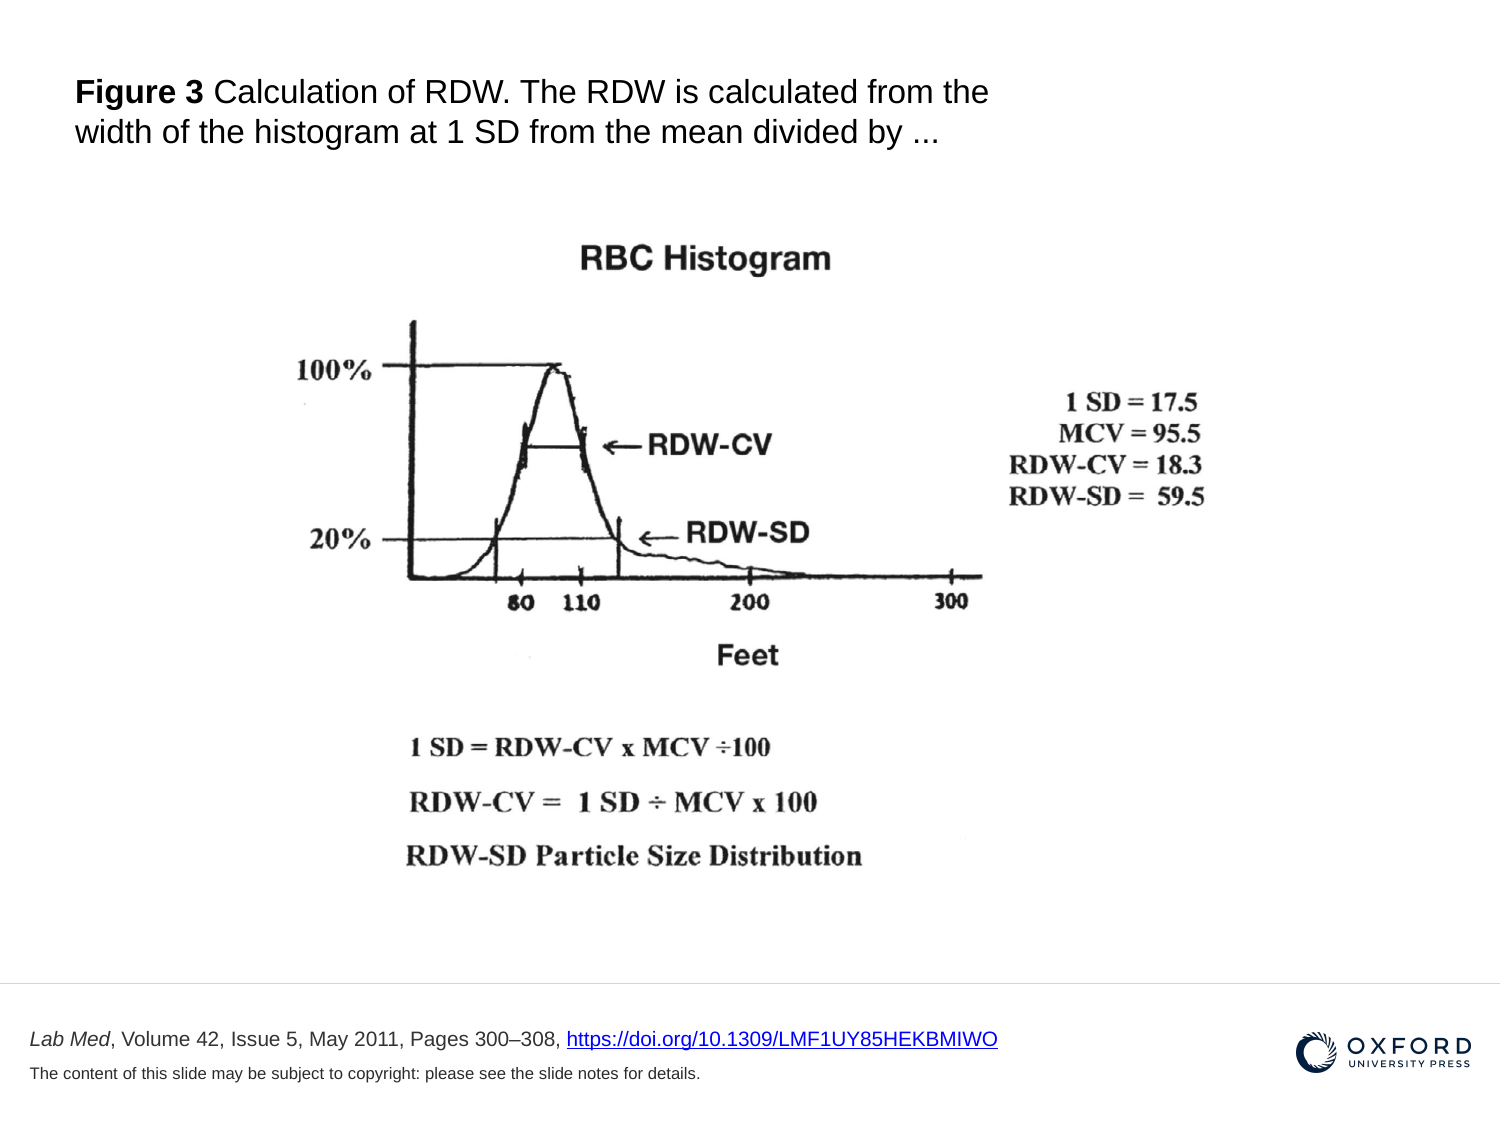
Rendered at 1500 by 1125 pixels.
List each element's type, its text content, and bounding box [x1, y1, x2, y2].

title Figure 3 Calculation of RDW. The RDW is calculated from the width of the histogram at 1 SD from the mean divided by ... [75, 69, 1078, 171]
footer Lab Med, Volume 42, Issue 5, May 2011, Pages 300–308, https://doi.org/10.1309/LMF1UY85HEKBMIWO The content of this slide may be subject to copyright: please see the slide notes for details. [0, 983, 1260, 1125]
picture [262, 224, 1238, 903]
picture [1296, 1032, 1471, 1073]
